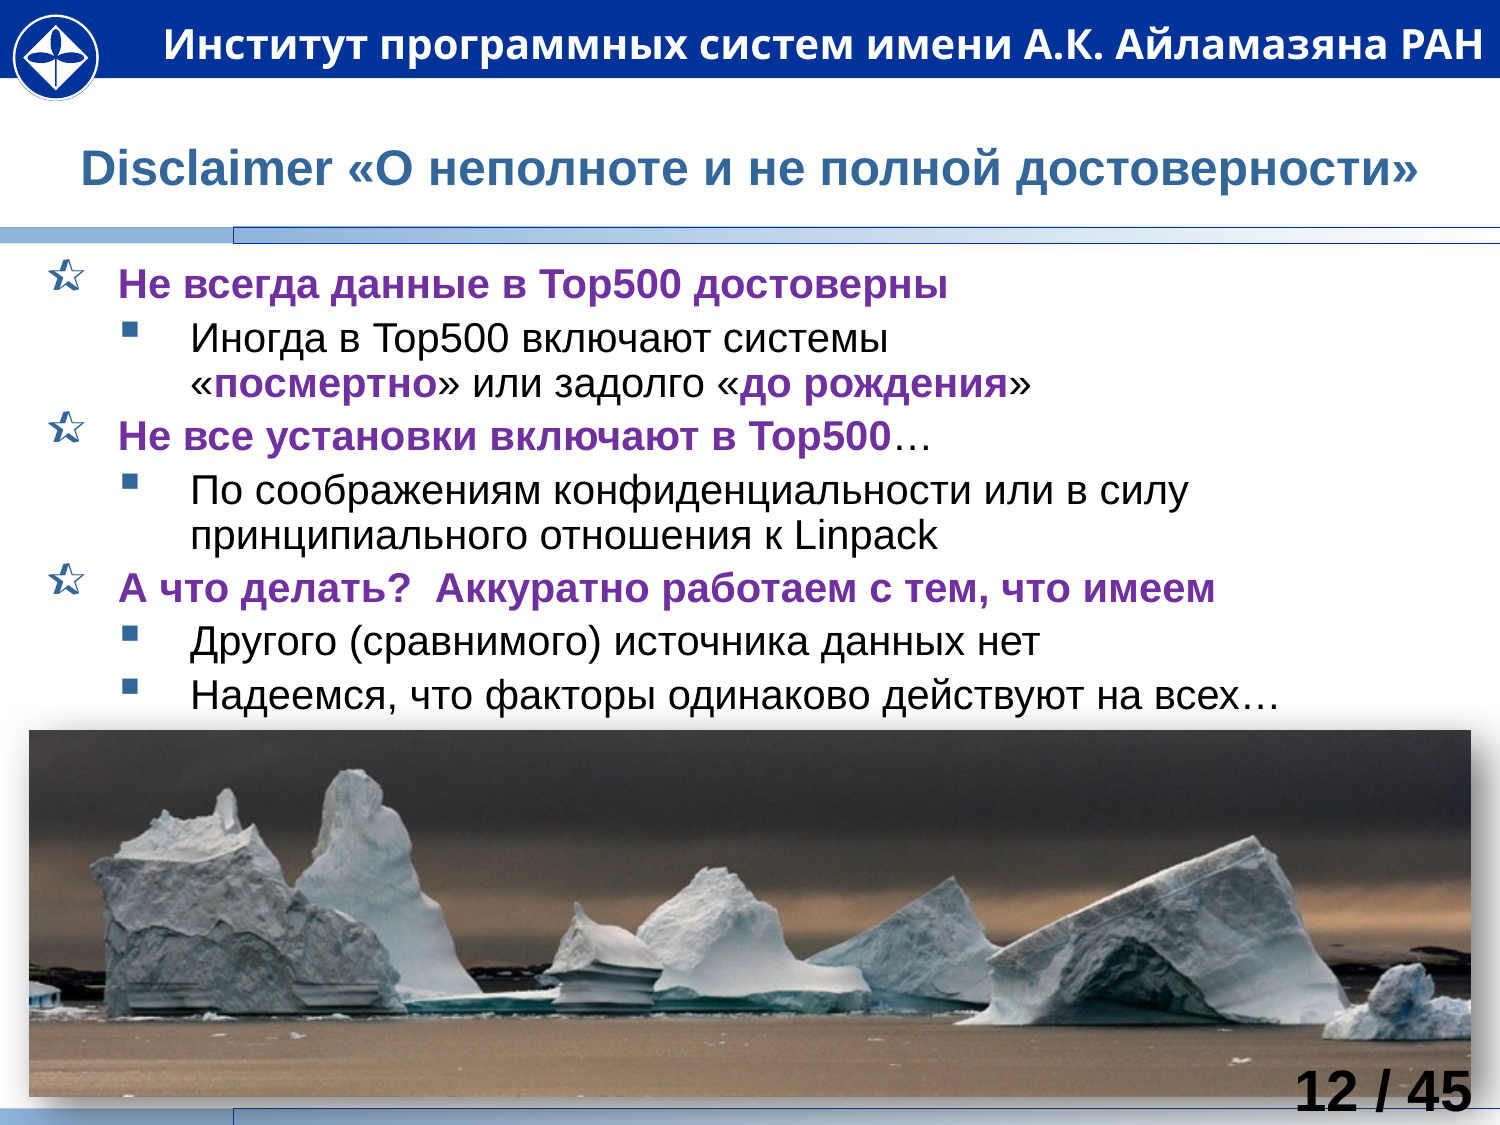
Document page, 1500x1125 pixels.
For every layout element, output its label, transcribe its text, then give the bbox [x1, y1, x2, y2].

title Disclaimer «О неполноте и не полной достоверности» [0, 97, 1500, 234]
list Не всегда данные в Top500 достоверны Иногда в Top500 включают системы «посмертно» или задолго «до рождения» Не все установки включают в Top500… По соображениям конфиденциальности или в силу принципиального отношения к Linpack А что делать? Аккуратно работаем с тем, что имеем Другого (сравнимого) источника данных нет Надеемся, что факторы одинаково действуют на всех… [29, 255, 1477, 726]
slide_number 12 / 45 [1257, 1058, 1488, 1118]
picture [29, 730, 1471, 1097]
